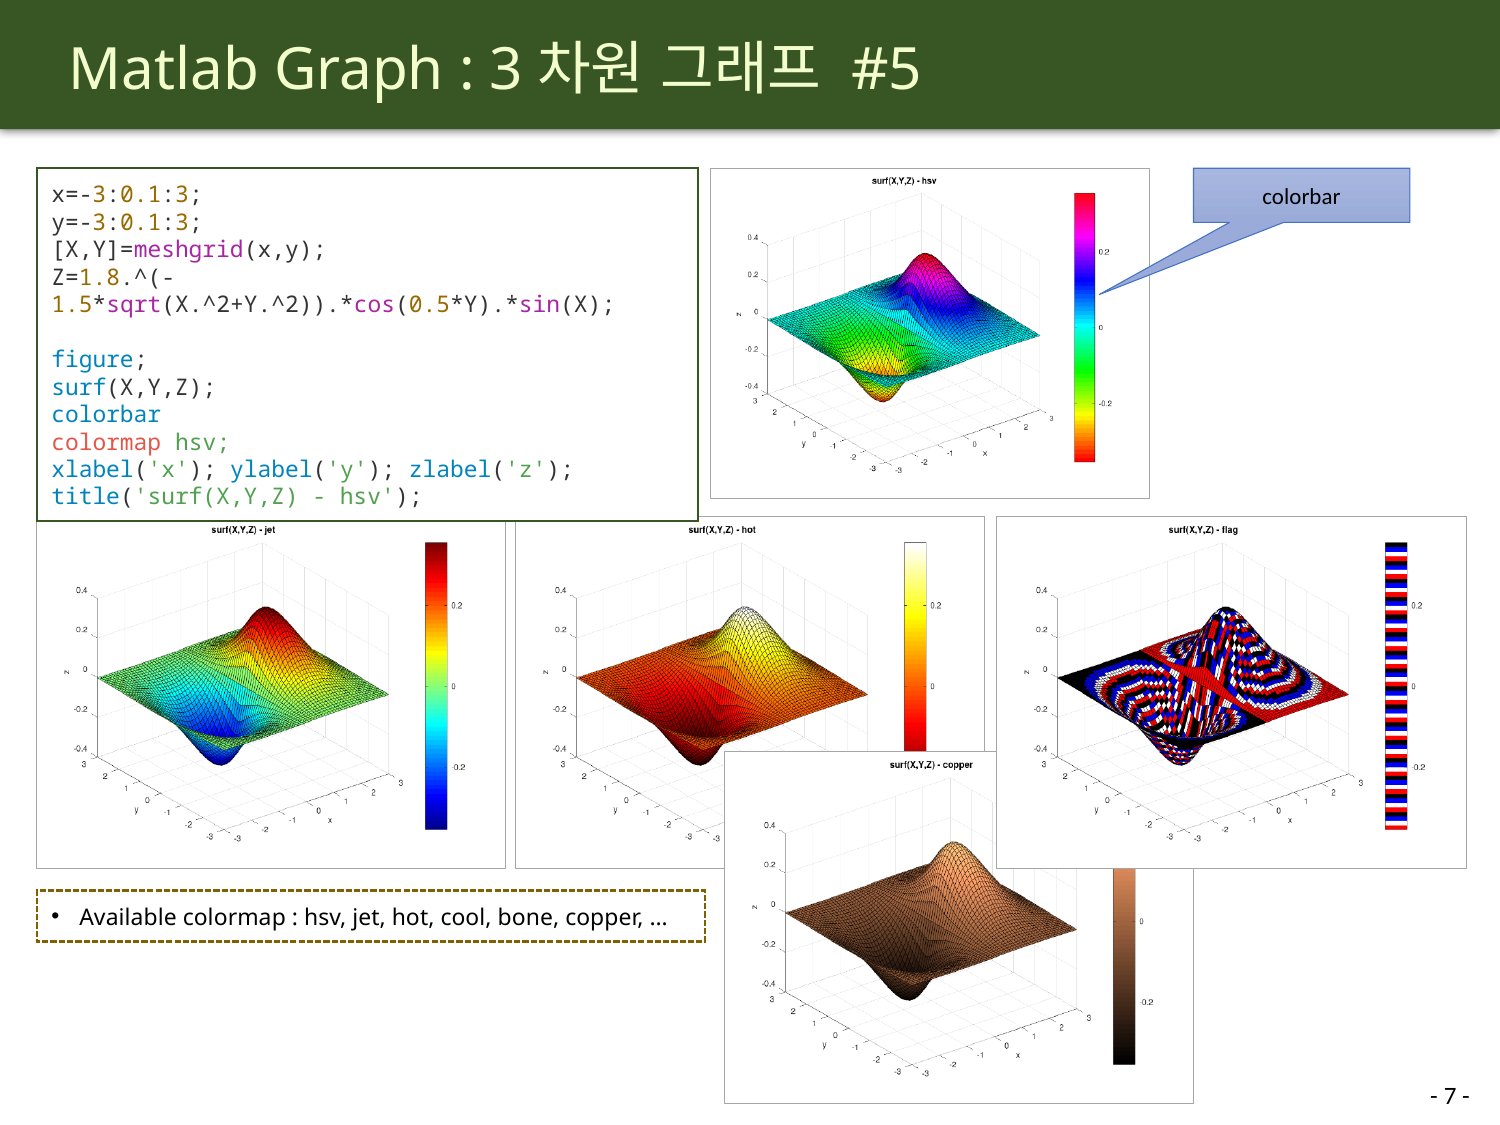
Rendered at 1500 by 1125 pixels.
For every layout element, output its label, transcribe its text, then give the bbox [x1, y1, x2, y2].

picture [36, 516, 506, 869]
text_box Available colormap : hsv, jet, hot, cool, bone, copper, … [36, 889, 706, 943]
text_box colorbar [1150, 167, 1411, 276]
title Matlab Graph : 3차원 그래프 #5 [53, 18, 1450, 124]
text_box x=-3:0.1:3; y=-3:0.1:3; [X,Y]=meshgrid(x,y); Z=1.8.^(-1.5*sqrt(X.^2+Y.^2)).*cos(0.5*Y).*sin(X); figure; surf(X,Y,Z); colorbar colormap hsv; xlabel('x'); ylabel('y'); zlabel('z'); title('surf(X,Y,Z) - hsv'); [36, 167, 699, 522]
slide_number - 7 - [1334, 1072, 1485, 1117]
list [710, 168, 1150, 498]
picture [515, 516, 1466, 1103]
